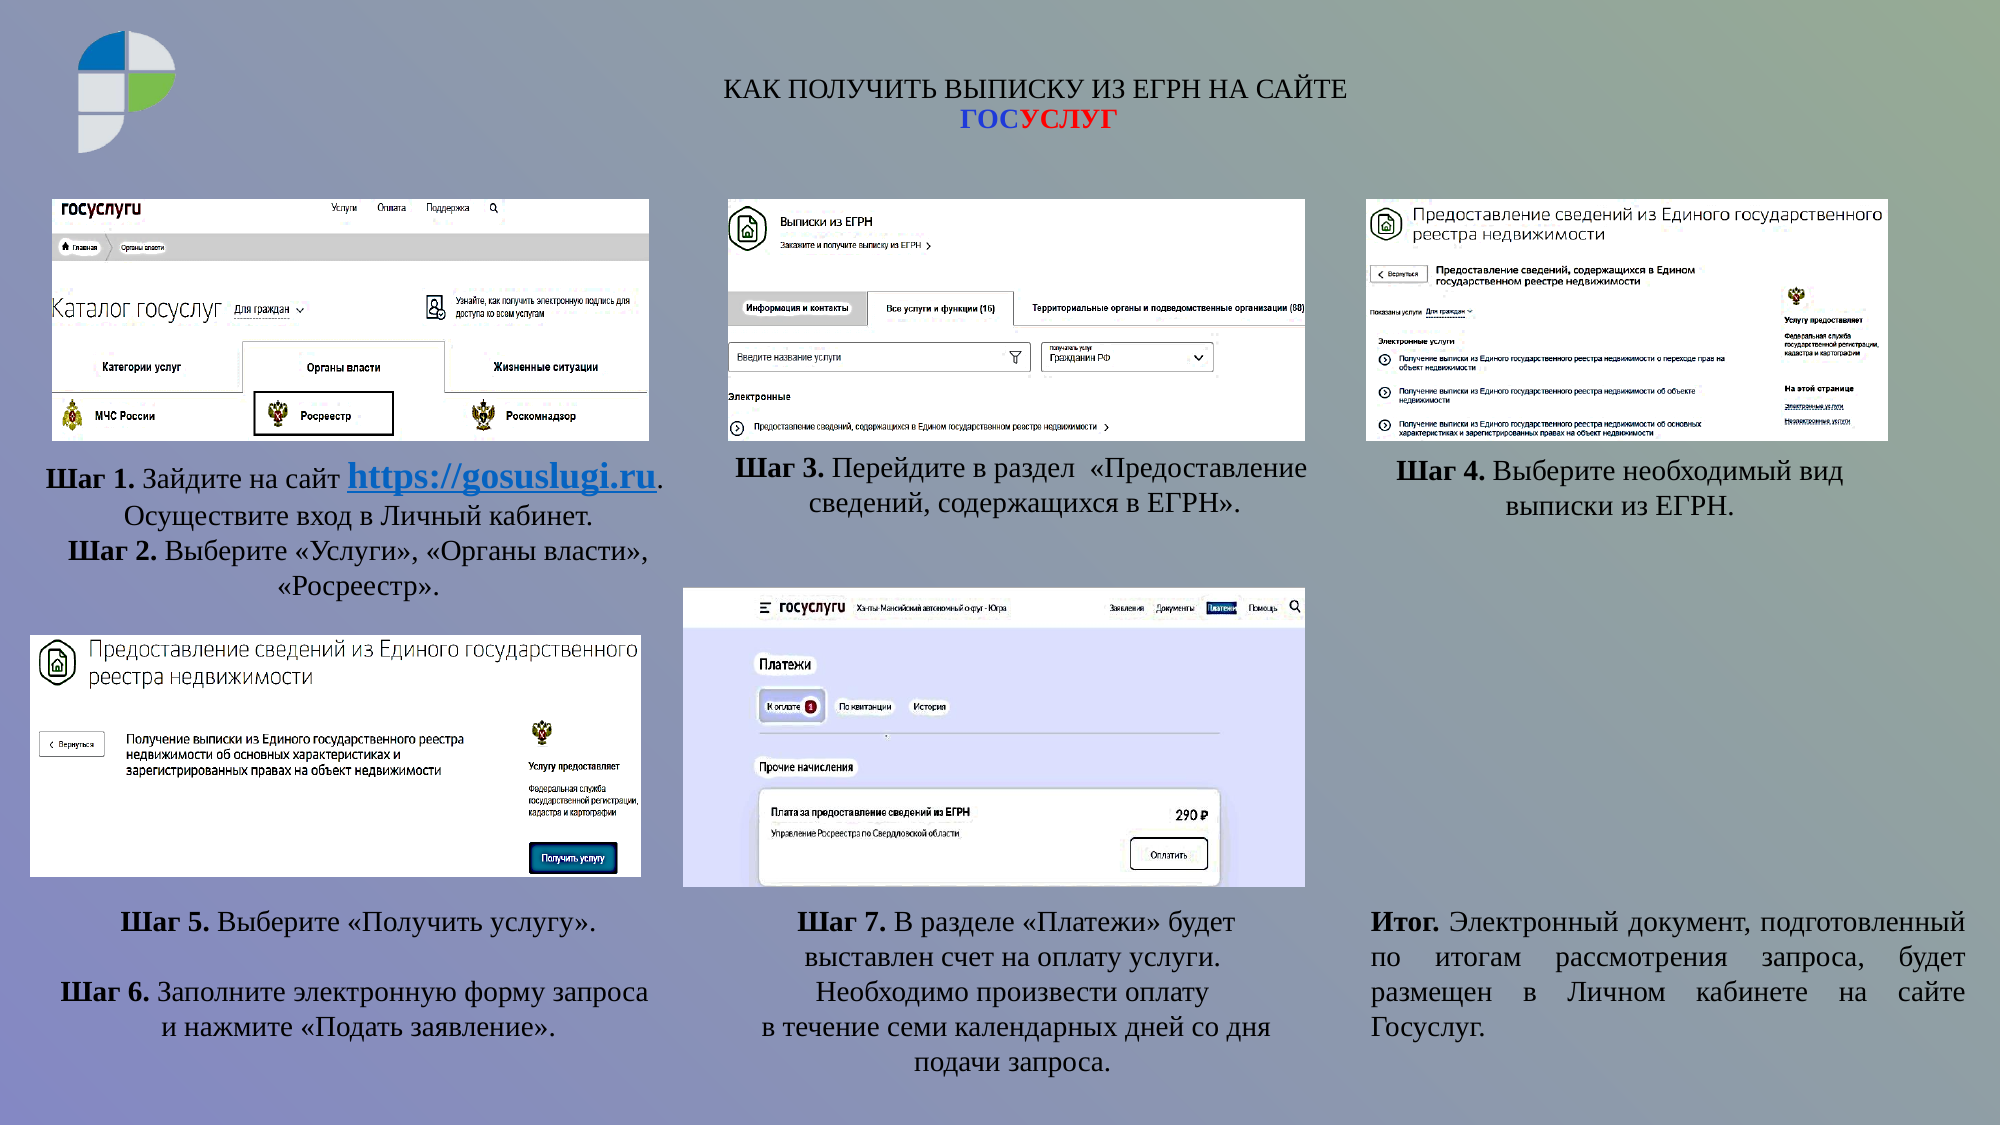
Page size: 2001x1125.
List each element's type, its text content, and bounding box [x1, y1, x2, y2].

title КАК ПОЛУЧИТЬ ВЫПИСКУ ИЗ ЕГРН НА САЙТЕ ГОСУСЛУГ [391, 73, 1687, 200]
picture [1366, 199, 1888, 441]
text_box Шаг 4. Выберите необходимый вид выписки из ЕГРН. [1329, 443, 1911, 529]
text_box Шаг 7. В разделе «Платежи» будет выставлен счет на оплату услуги. Необходимо произвести оплату в течение семи календарных дней со дня подачи запроса. [728, 894, 1305, 1085]
text_box Шаг 1. Зайдите на сайт https://gosuslugi.ru. Осуществите вход в Личный кабинет. Шаг 2. Выберите «Услуги», «Органы власти», «Росреестр». [24, 443, 693, 609]
picture [52, 31, 200, 153]
picture [29, 635, 642, 877]
picture [683, 587, 1305, 887]
picture [52, 199, 649, 441]
text_box Шаг 5. Выберите «Получить услугу». Шаг 6. Заполните электронную форму запроса и нажмите «Подать заявление». [40, 894, 677, 1050]
text_box Итог. Электронный документ, подготовленный по итогам рассмотрения запроса, будет размещен в Личном кабинете на сайте Госуслуг. [1356, 894, 1981, 1050]
text_box Шаг 3. Перейдите в раздел «Предоставление сведений, содержащихся в ЕГРН». [720, 440, 1330, 526]
picture [728, 199, 1305, 441]
